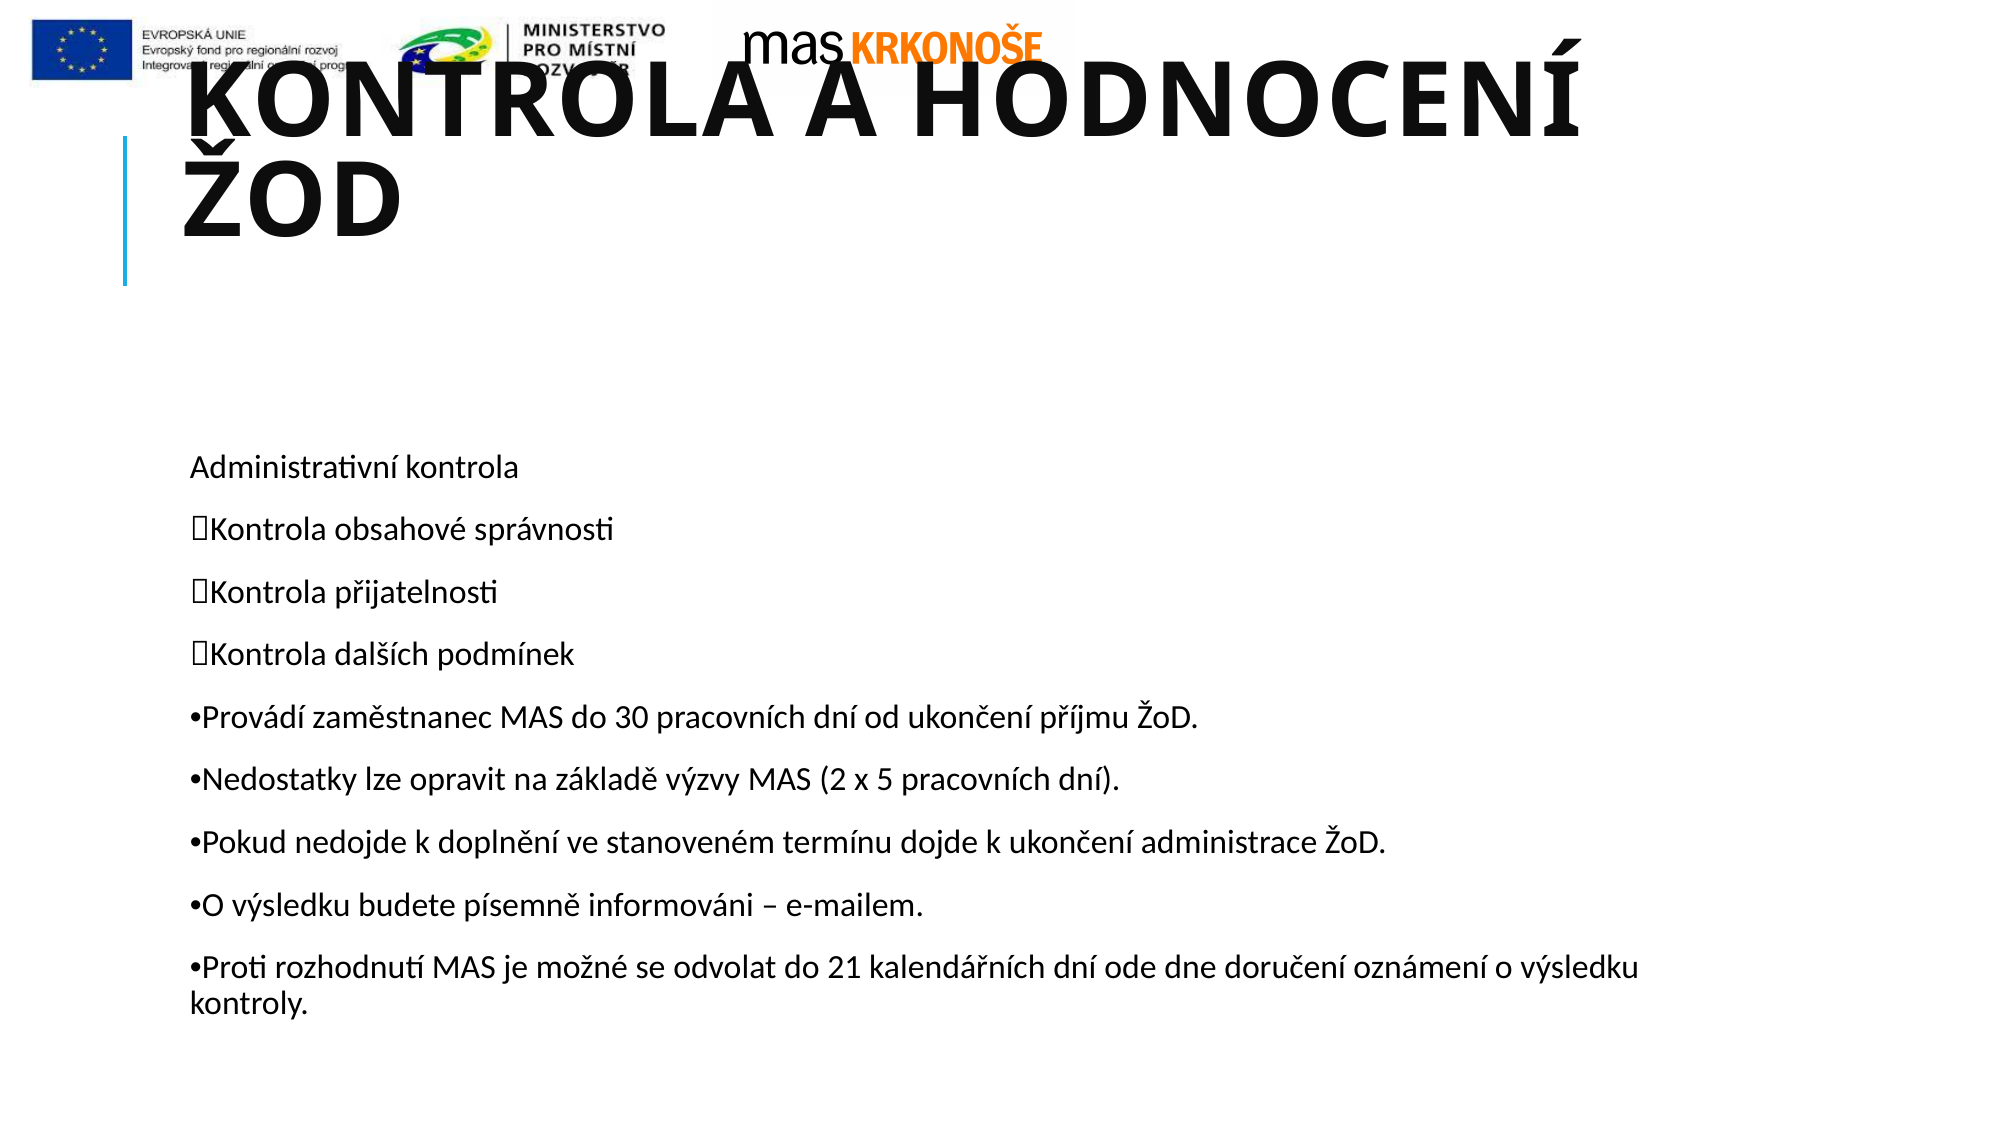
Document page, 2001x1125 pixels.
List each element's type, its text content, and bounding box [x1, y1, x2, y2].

list Administrativní kontrola Kontrola obsahové správnosti Kontrola přijatelnosti Kontrola dalších podmínek •Provádí zaměstnanec MAS do 30 pracovních dní od ukončení příjmu ŽoD. •Nedostatky lze opravit na základě výzvy MAS (2 x 5 pracovních dní). •Pokud nedojde k doplnění ve stanoveném termínu dojde k ukončení administrace ŽoD. •O výsledku budete písemně informováni – e-mailem. •Proti rozhodnutí MAS je možné se odvolat do 21 kalendářních dní ode dne doručení oznámení o výsledku kontroly. [168, 375, 1763, 1035]
title Kontrola a hodnocení ŽoD [168, 96, 1763, 342]
picture [712, 0, 1074, 96]
picture [10, 0, 687, 100]
